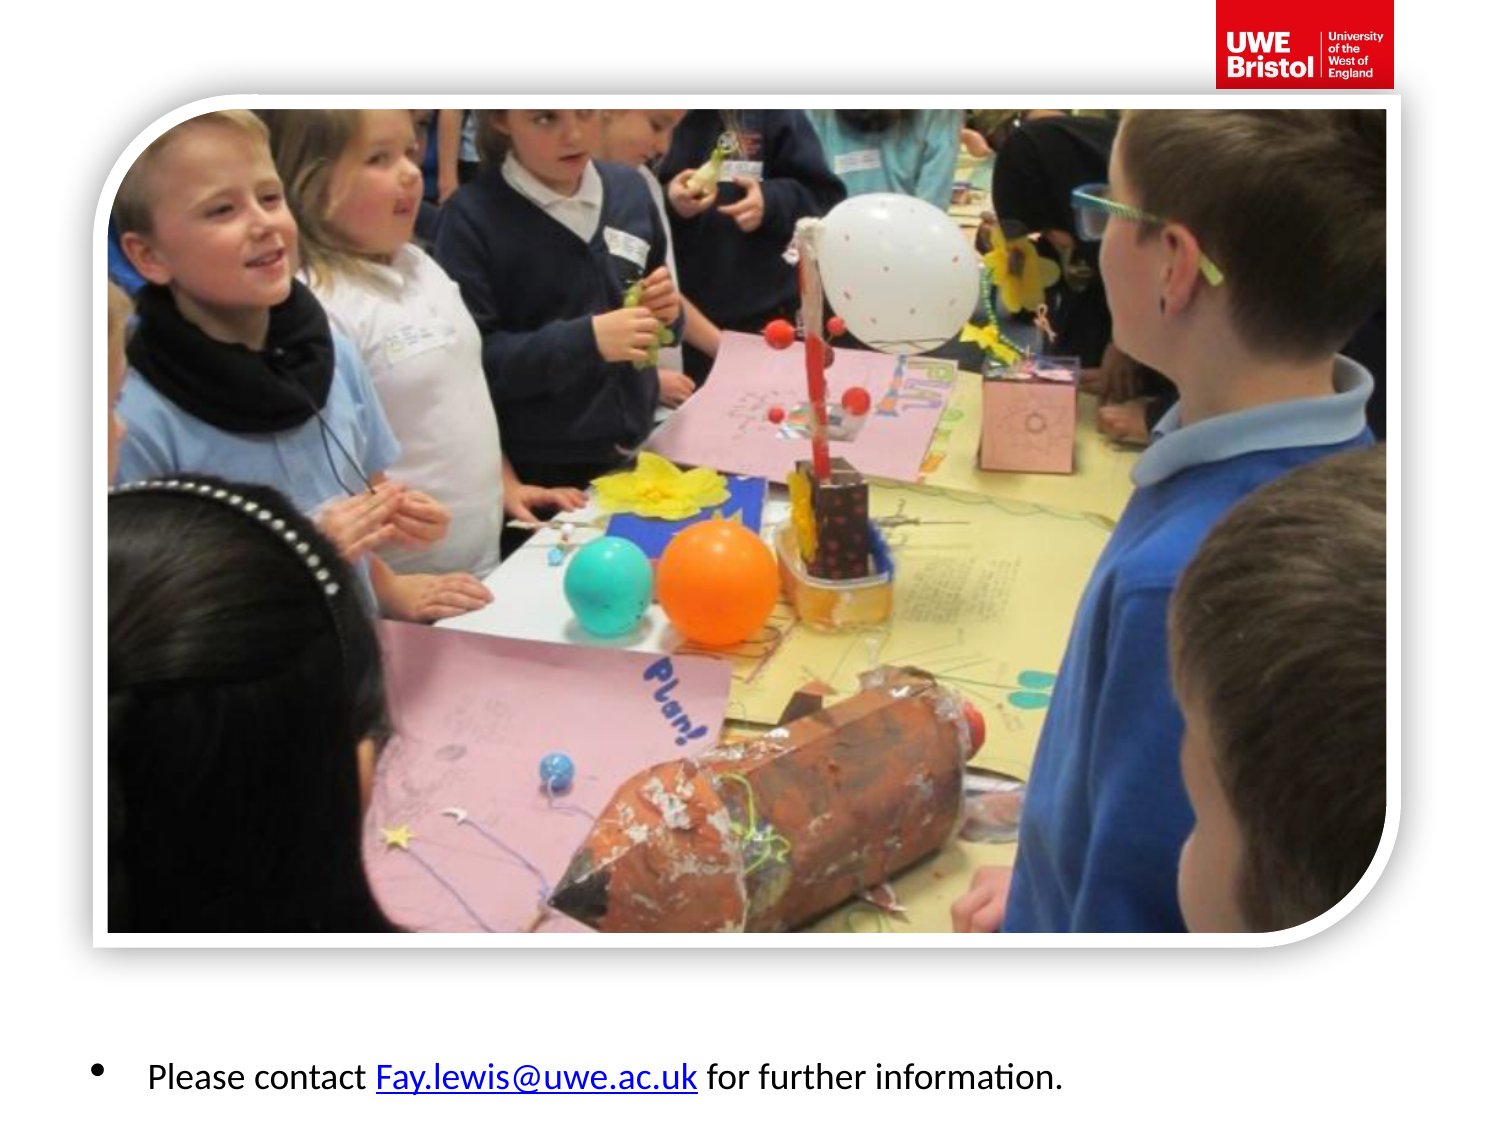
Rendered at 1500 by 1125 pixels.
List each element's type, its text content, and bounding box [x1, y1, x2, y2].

picture [1216, 0, 1394, 89]
text_box Please contact Fay.lewis@uwe.ac.uk for further information. [76, 954, 1500, 1105]
picture [100, 101, 1394, 941]
